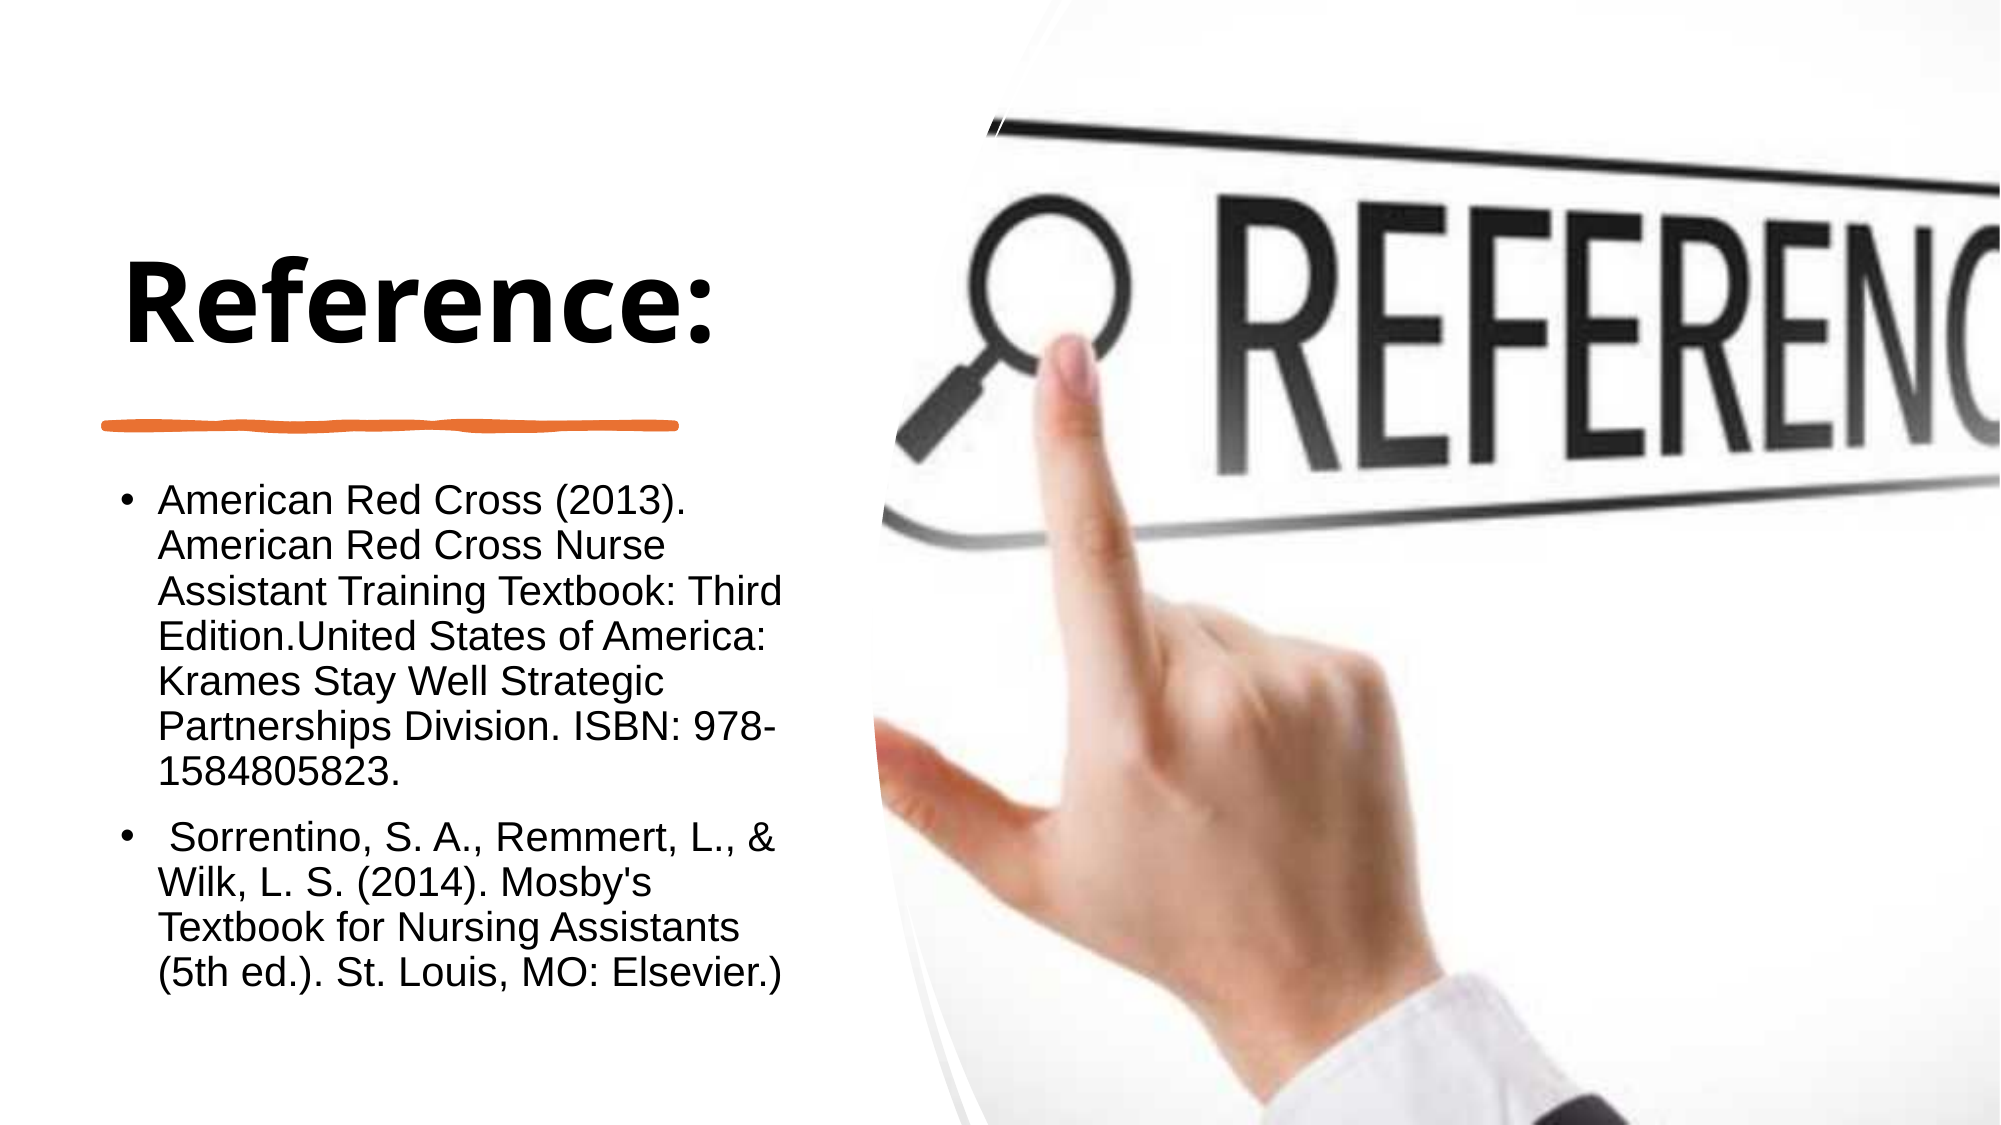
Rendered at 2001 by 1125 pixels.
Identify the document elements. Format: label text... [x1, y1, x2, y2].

title Reference: [105, 53, 822, 375]
text_box [0, 0, 868, 1125]
list American Red Cross (2013). American Red Cross Nurse Assistant Training Textbook: Third Edition.United States of America: Krames Stay Well Strategic Partnerships Division. ISBN: 978-1584805823. Sorrentino, S. A., Remmert, L., & Wilk, L. S. (2014). Mosby's Textbook for Nursing Assistants (5th ed.). St. Louis, MO: Elsevier.) [105, 471, 802, 1016]
text_box [104, 422, 675, 430]
picture [871, 0, 2000, 1125]
